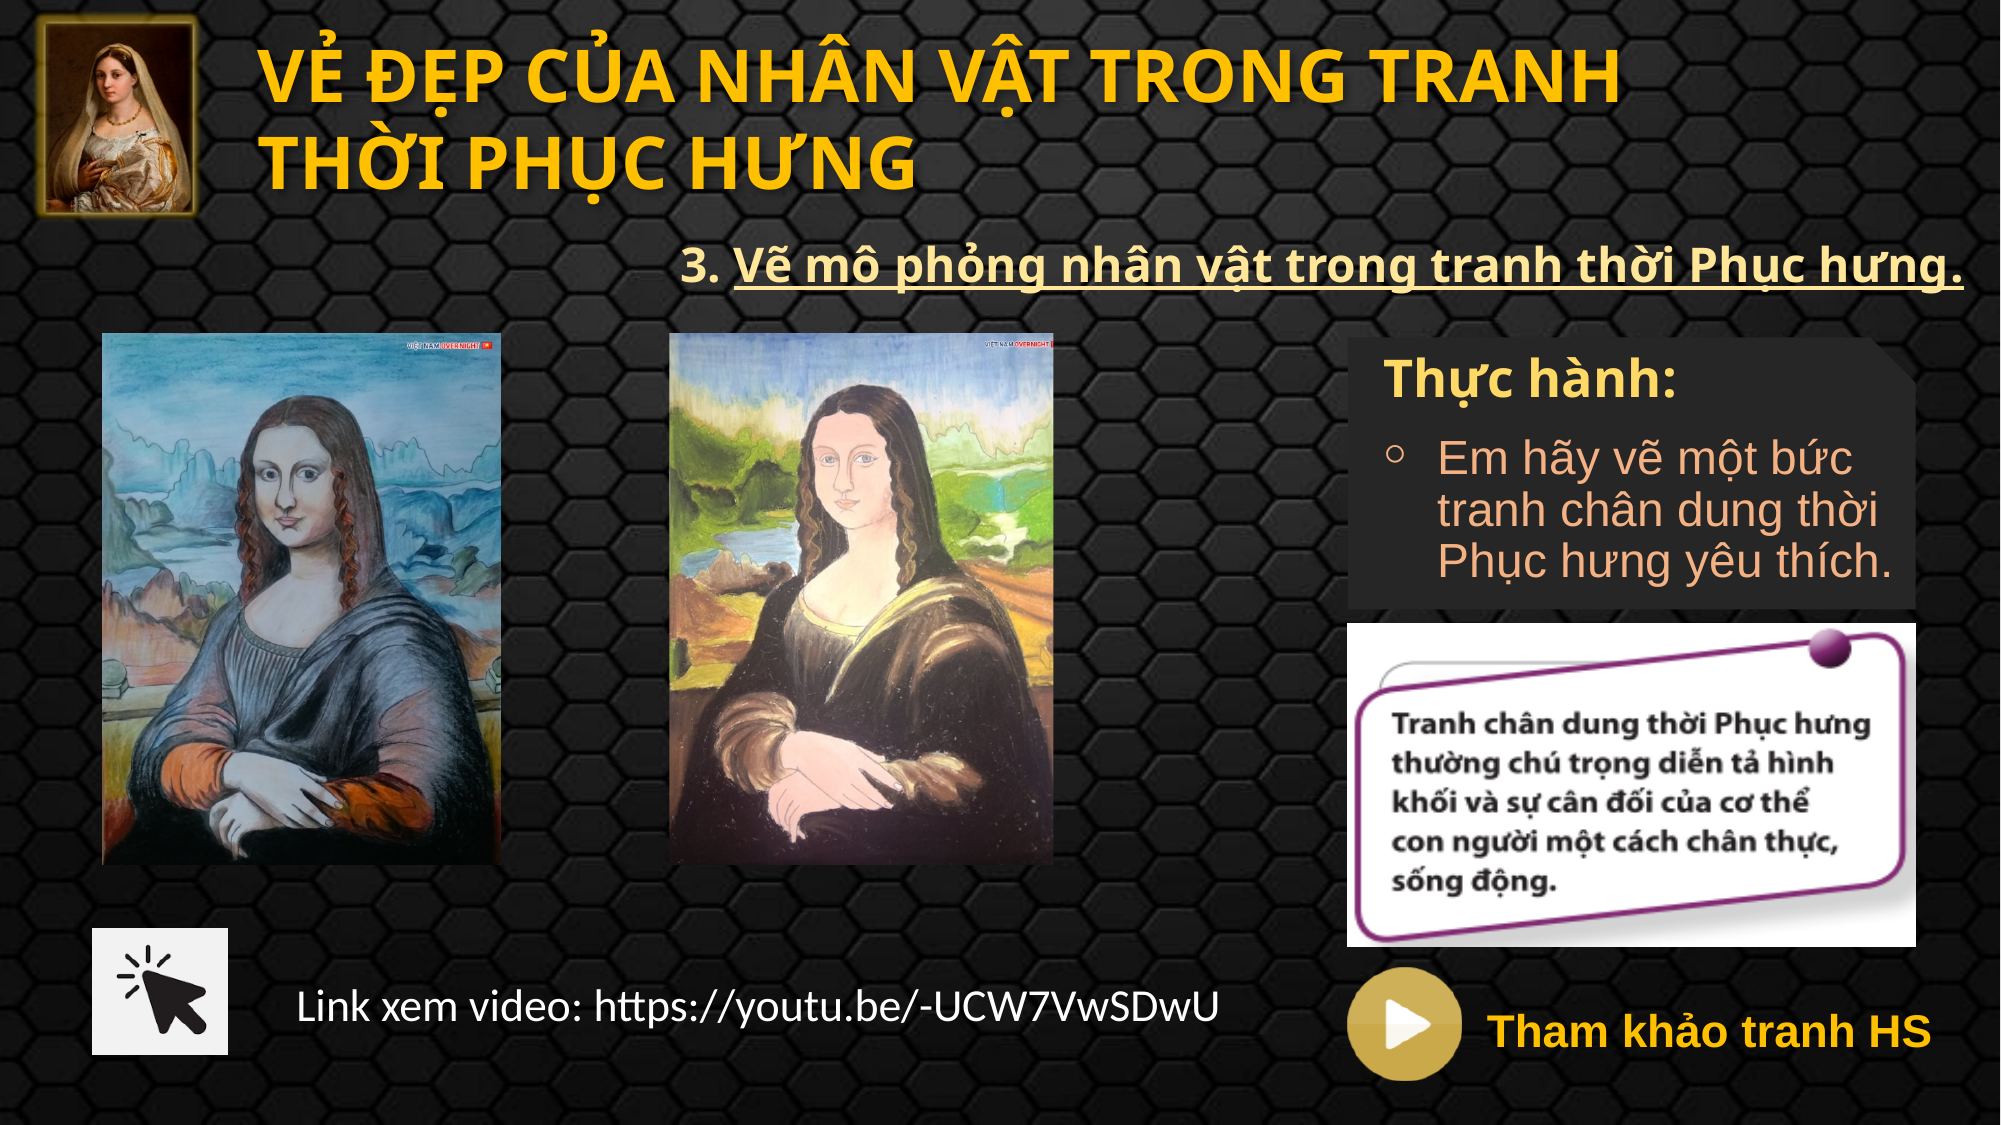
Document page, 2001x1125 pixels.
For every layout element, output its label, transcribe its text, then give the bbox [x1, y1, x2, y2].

title 3. Vẽ mô phỏng nhân vật trong tranh thời Phục hưng. [665, 200, 2000, 334]
text_box [1346, 336, 1917, 611]
text_box Thực hành: Em hãy vẽ một bức tranh chân dung thời Phục hưng yêu thích. [1347, 336, 1979, 561]
picture [0, 0, 2001, 1125]
text_box Link xem video: https://youtu.be/-UCW7VwSDwU [281, 968, 1237, 1039]
text_box Tham khảo tranh HS [1472, 993, 1979, 1119]
text_box VẺ ĐẸP CỦA NHÂN VẬT TRONG TRANH THỜI PHỤC HƯNG [242, 21, 1641, 212]
